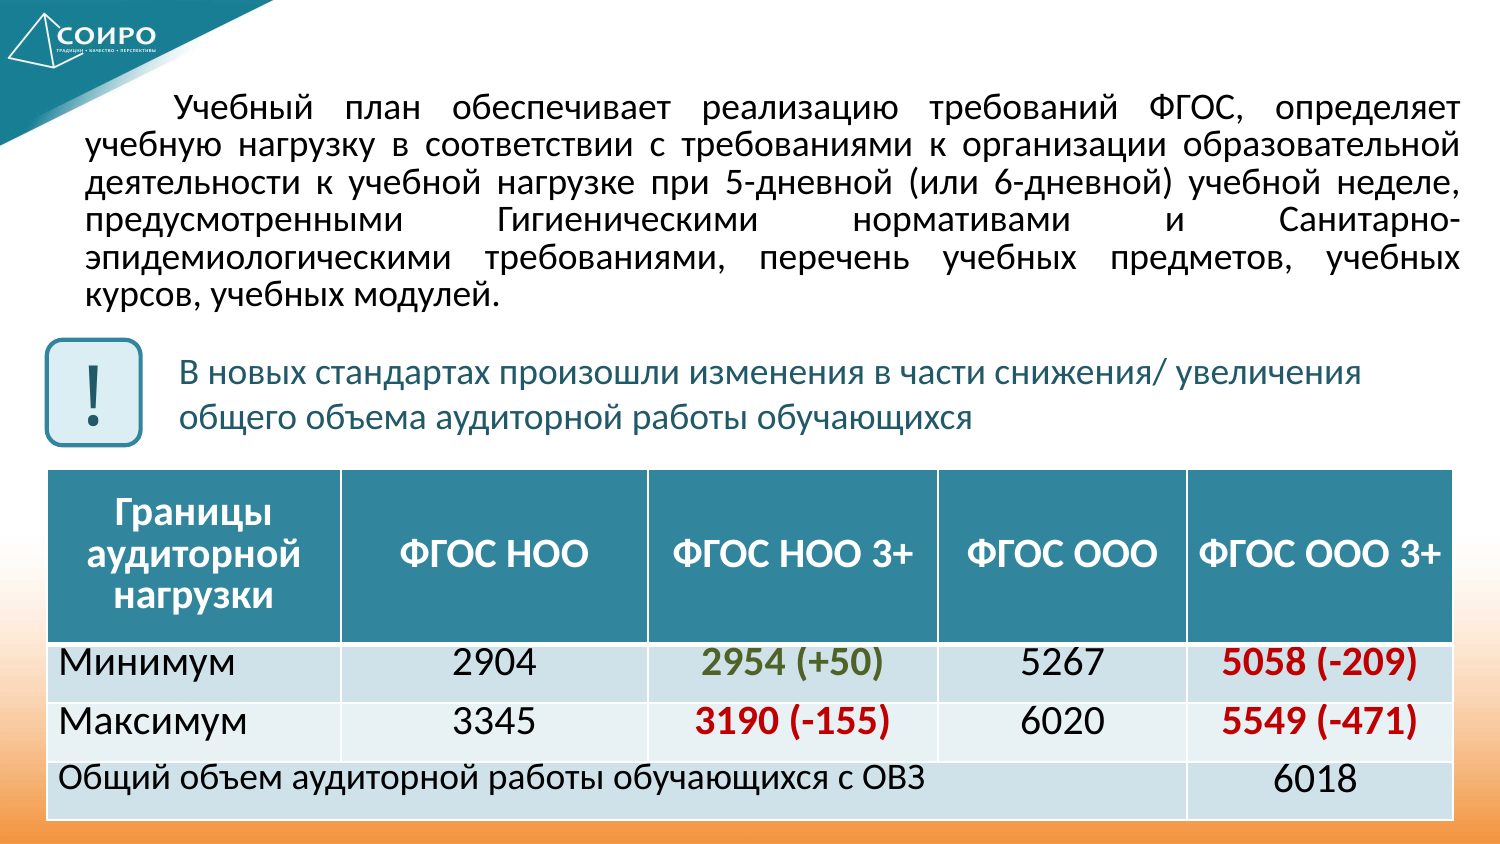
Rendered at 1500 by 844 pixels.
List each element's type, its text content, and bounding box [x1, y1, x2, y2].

picture [0, 0, 1500, 844]
table_cell Максимум [48, 704, 340, 761]
table_cell 5267 [939, 647, 1186, 702]
table_header ФГОС НОО [342, 470, 647, 642]
table_cell 5549 (-471) [1188, 704, 1452, 761]
table_cell 2954 (+50) [649, 647, 937, 702]
table_cell 6018 [1188, 763, 1452, 819]
text_box Учебный план обеспечивает реализацию требований ФГОС, определяет учебную нагрузку в соответствии с требованиями к организации образовательной деятельности к учебной нагрузке при 5-дневной (или 6-дневной) учебной неделе, предусмотренными Гигиеническими нормативами и Санитарно-эпидемиологическими требованиями, перечень учебных предметов, учебных курсов, учебных модулей. [70, 81, 1477, 322]
table_header Границы аудиторной нагрузки [48, 470, 340, 642]
table_cell 3190 (-155) [649, 704, 937, 761]
table_header ФГОС ООО [939, 470, 1186, 642]
table_header ФГОС ООО 3+ [1188, 470, 1452, 642]
text_box В новых стандартах произошли изменения в части снижения/ увеличения общего объема аудиторной работы обучающихся [163, 339, 1453, 445]
text_box ! [44, 337, 143, 448]
table_cell Общий объем аудиторной работы обучающихся с ОВЗ [48, 763, 1186, 819]
table_cell 2904 [342, 647, 647, 702]
table_cell 6020 [939, 704, 1186, 761]
table_cell 5058 (-209) [1188, 647, 1452, 702]
table_header ФГОС НОО 3+ [649, 470, 937, 642]
table_cell Минимум [48, 647, 340, 702]
table_cell 3345 [342, 704, 647, 761]
